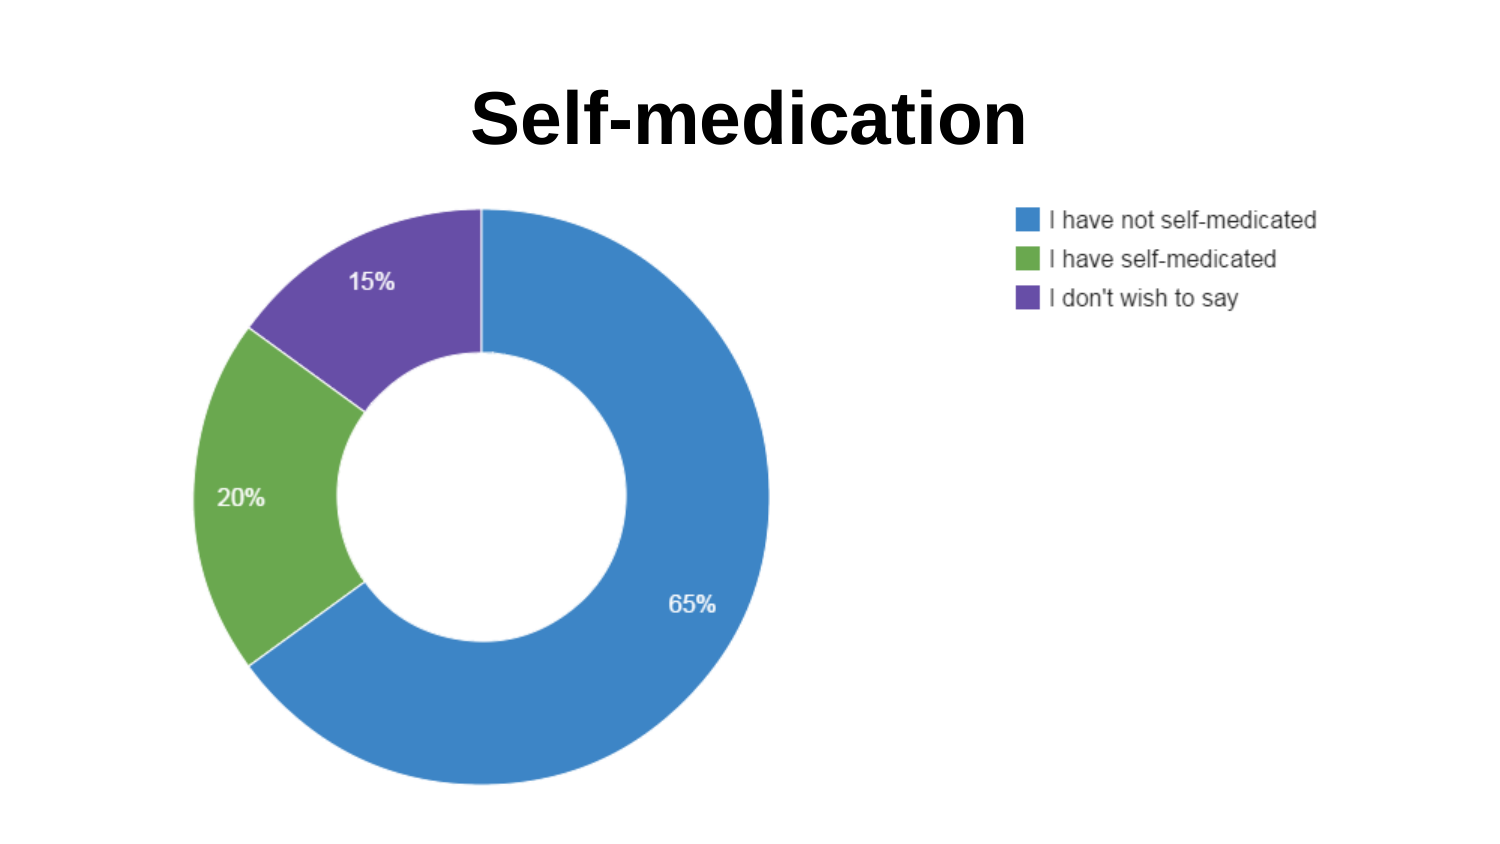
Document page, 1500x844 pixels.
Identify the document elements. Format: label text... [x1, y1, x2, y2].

title Self-medication [75, 33, 1425, 175]
picture [123, 159, 1377, 844]
